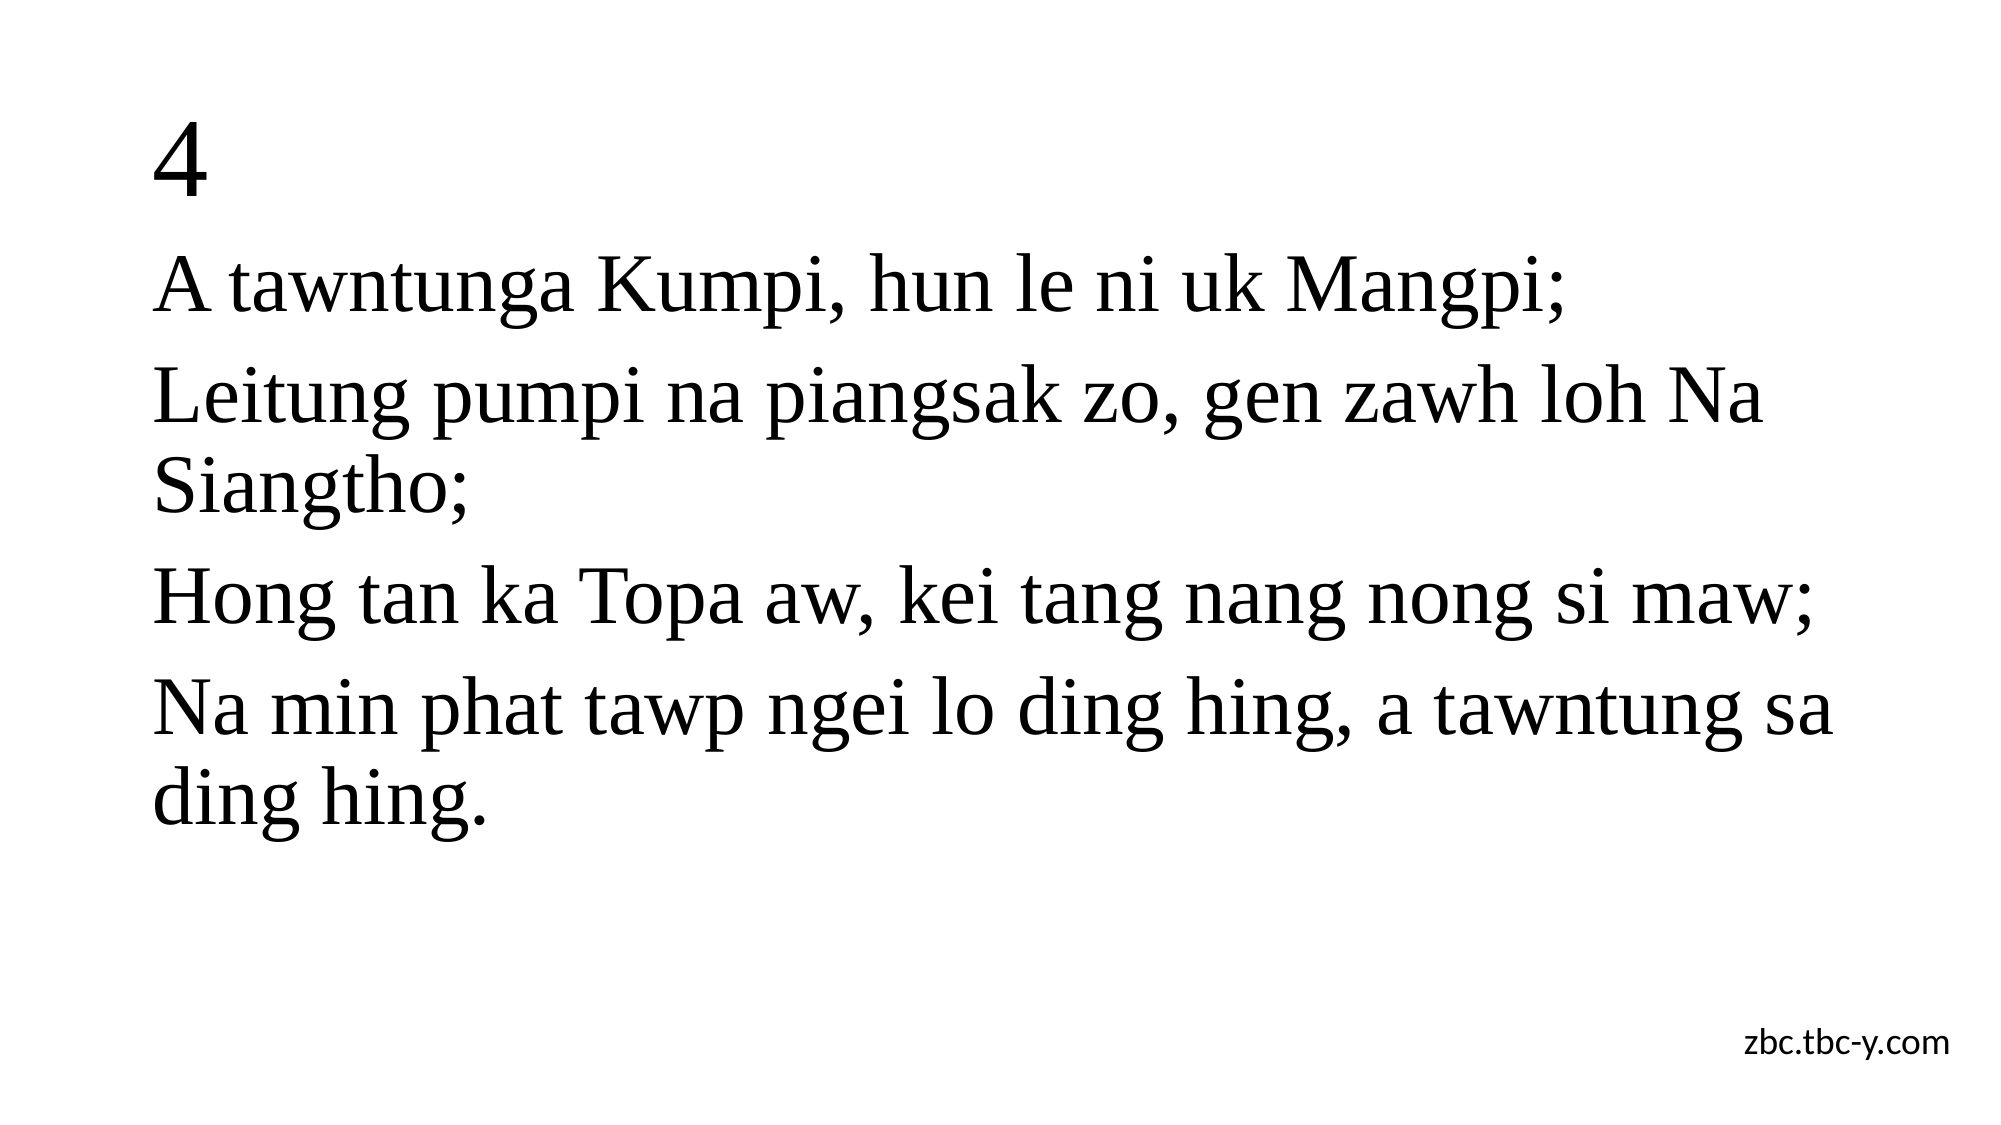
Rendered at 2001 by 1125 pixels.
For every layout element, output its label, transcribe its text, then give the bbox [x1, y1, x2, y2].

list A tawntunga Kumpi, hun le ni uk Mangpi; Leitung pumpi na piangsak zo, gen zawh loh Na Siangtho; Hong tan ka Topa aw, kei tang nang nong si maw; Na min phat tawp ngei lo ding hing, a tawntung sa ding hing. [137, 232, 1863, 833]
title 4 [137, 80, 1863, 232]
text_box zbc.tbc-y.com [1728, 1009, 2000, 1070]
